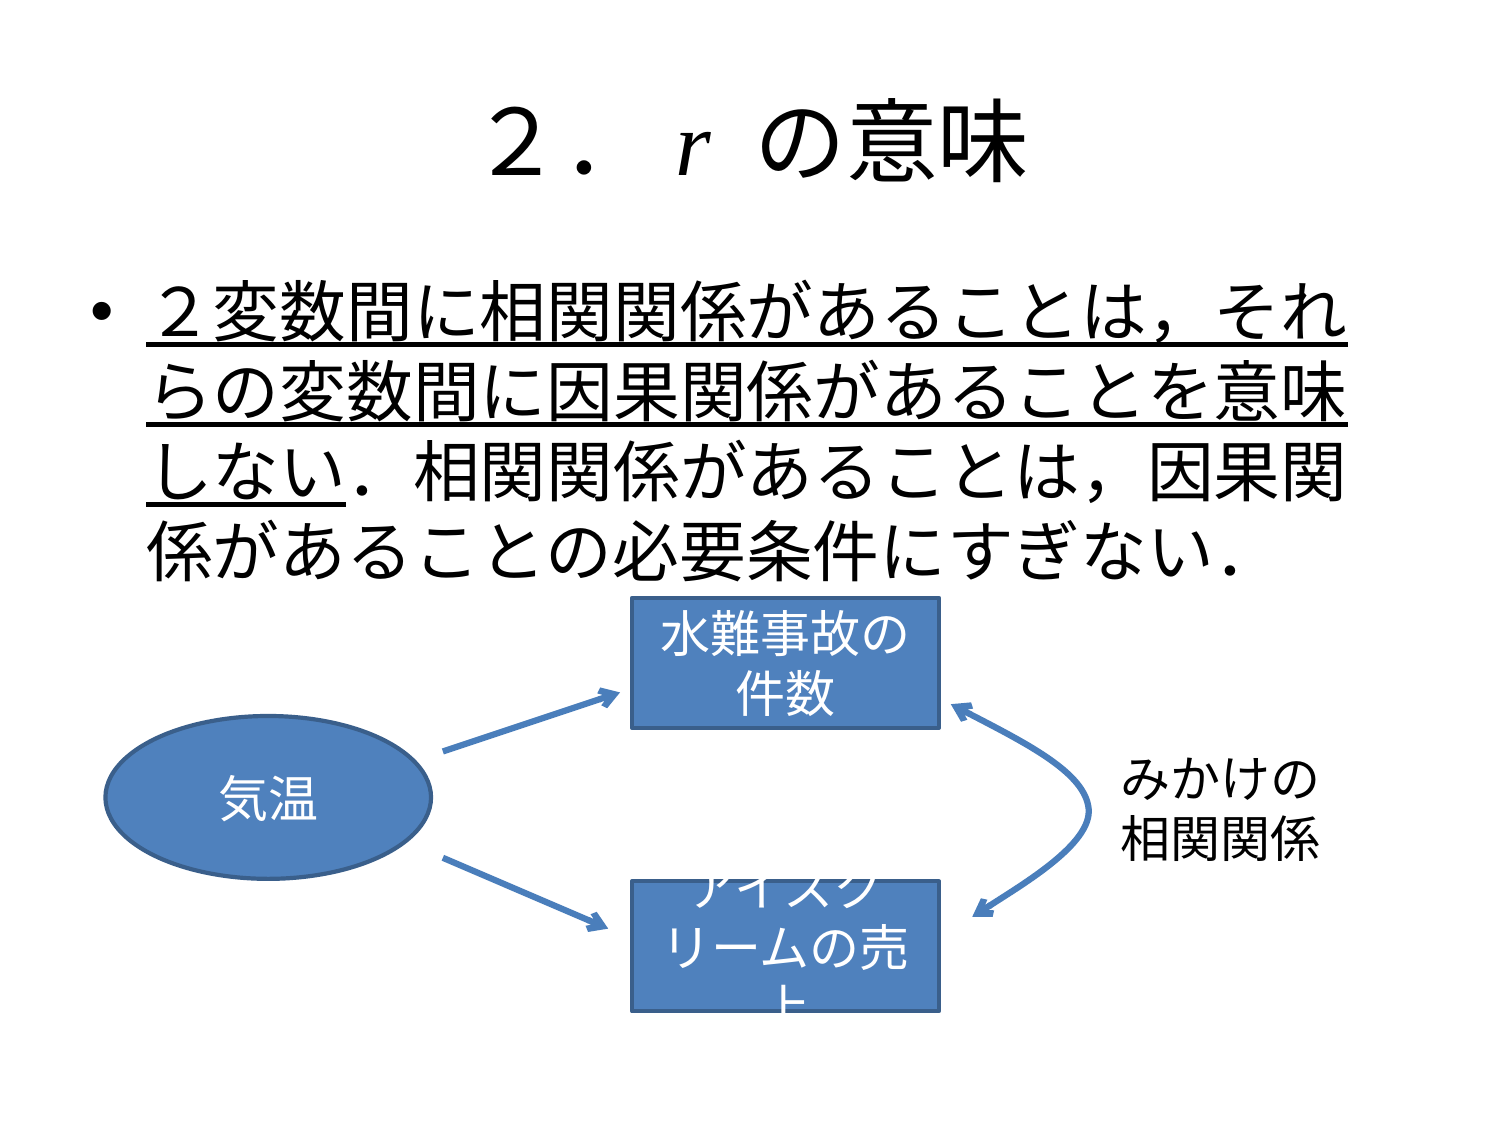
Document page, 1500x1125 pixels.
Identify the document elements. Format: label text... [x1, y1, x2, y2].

text_box アイスクリームの売上 [630, 879, 941, 1013]
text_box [442, 857, 609, 929]
text_box みかけの 相関関係 [1105, 739, 1336, 875]
text_box [950, 703, 1090, 917]
list ２変数間に相関関係があることは，それらの変数間に因果関係があることを意味しない．相関関係があることは，因果関係があることの必要条件にすぎない． [75, 262, 1425, 1005]
text_box 水難事故の件数 [630, 596, 941, 730]
text_box 気温 [103, 713, 434, 881]
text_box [442, 692, 621, 752]
title ２．r の意味 [75, 45, 1425, 233]
